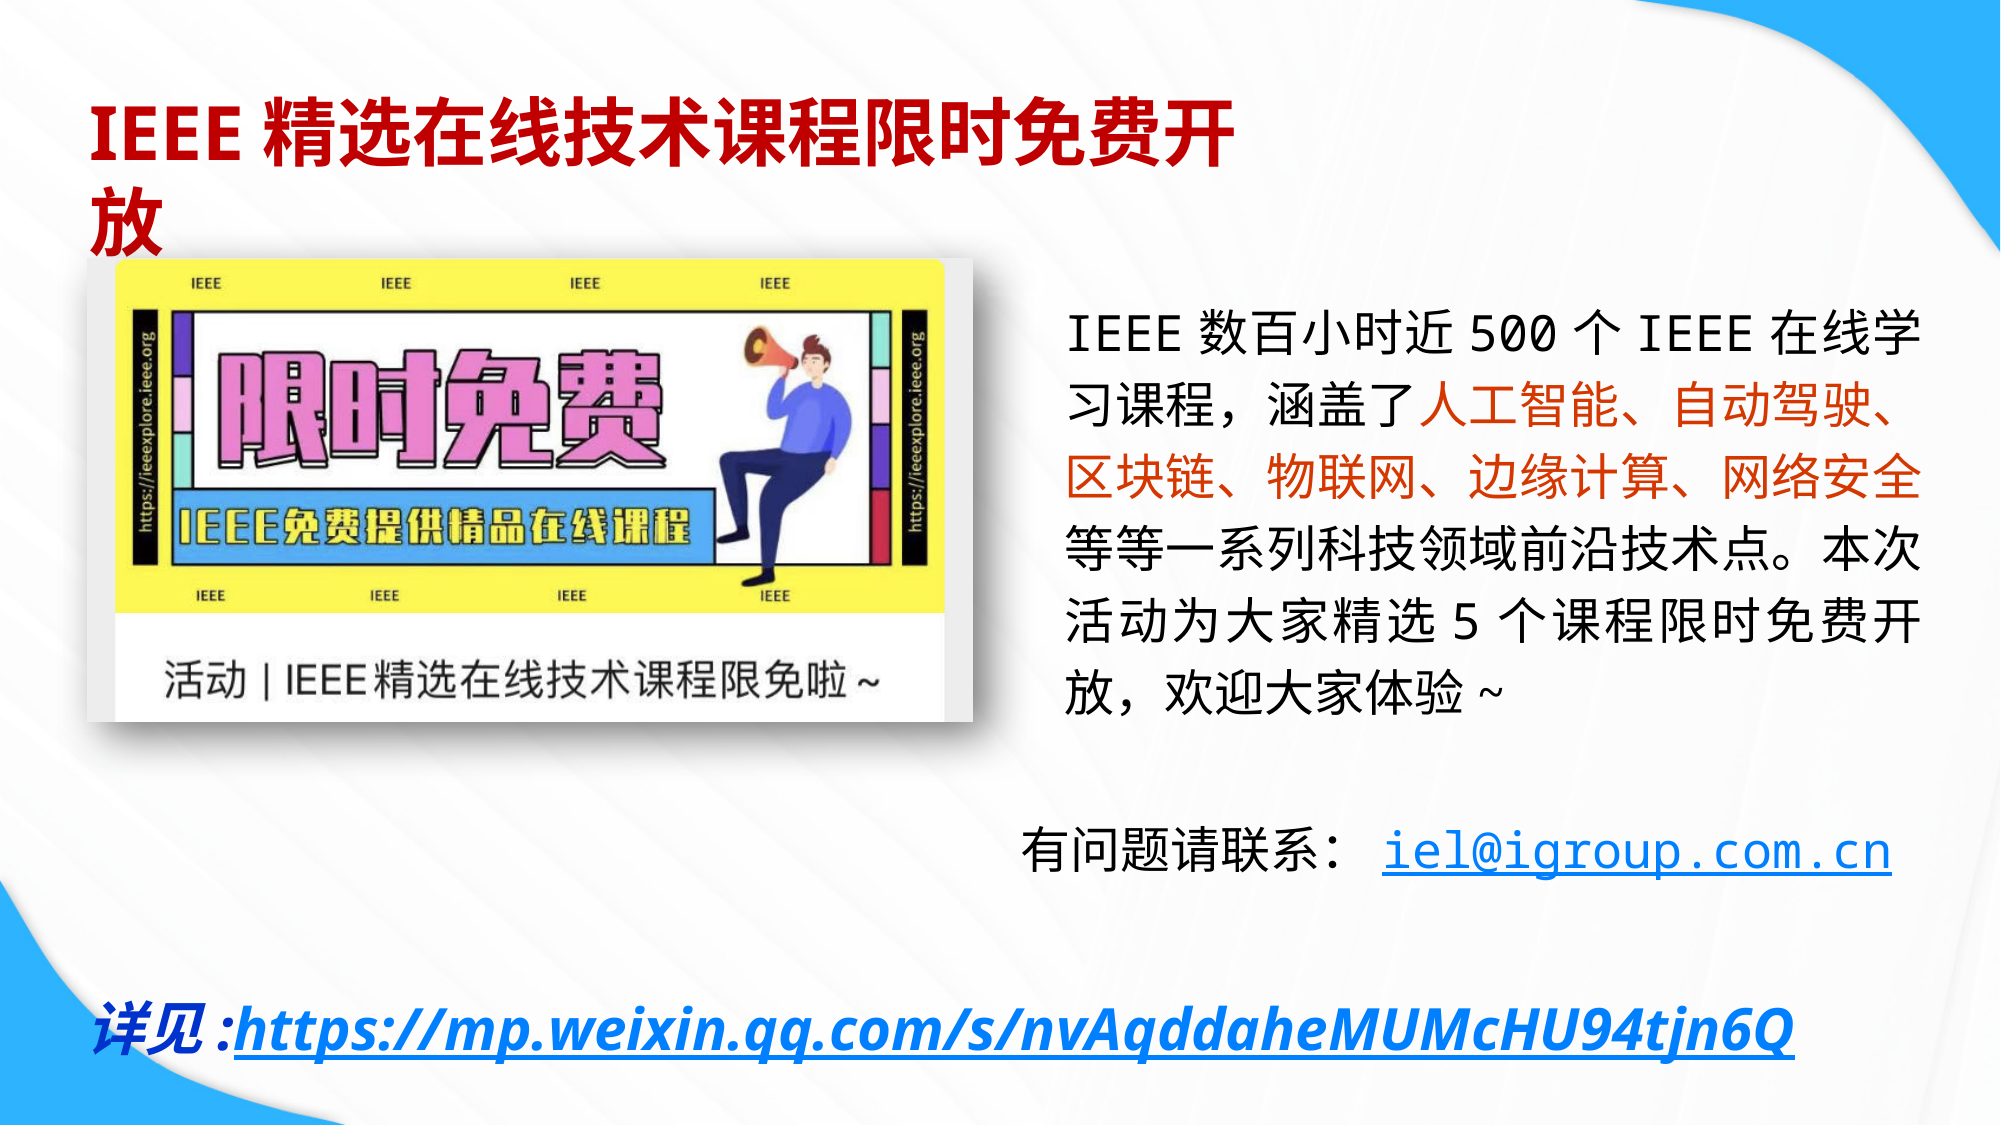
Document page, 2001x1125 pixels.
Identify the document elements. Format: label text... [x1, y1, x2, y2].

text_box 详见:https://mp.weixin.qq.com/s/nvAqddaheMUMcHU94tjn6Q [71, 984, 1988, 1079]
text_box IEEE精选在线技术课程限时免费开放 [75, 78, 1325, 243]
text_box 有问题请联系：iel@igroup.com.cn [1005, 720, 1908, 955]
picture [0, 0, 2001, 1125]
text_box IEEE数百小时近500个IEEE在线学习课程，涵盖了人工智能、自动驾驶、区块链、物联网、边缘计算、网络安全等等一系列科技领域前沿技术点。本次活动为大家精选5个课程限时免费开放，欢迎大家体验~ [1049, 281, 1938, 729]
